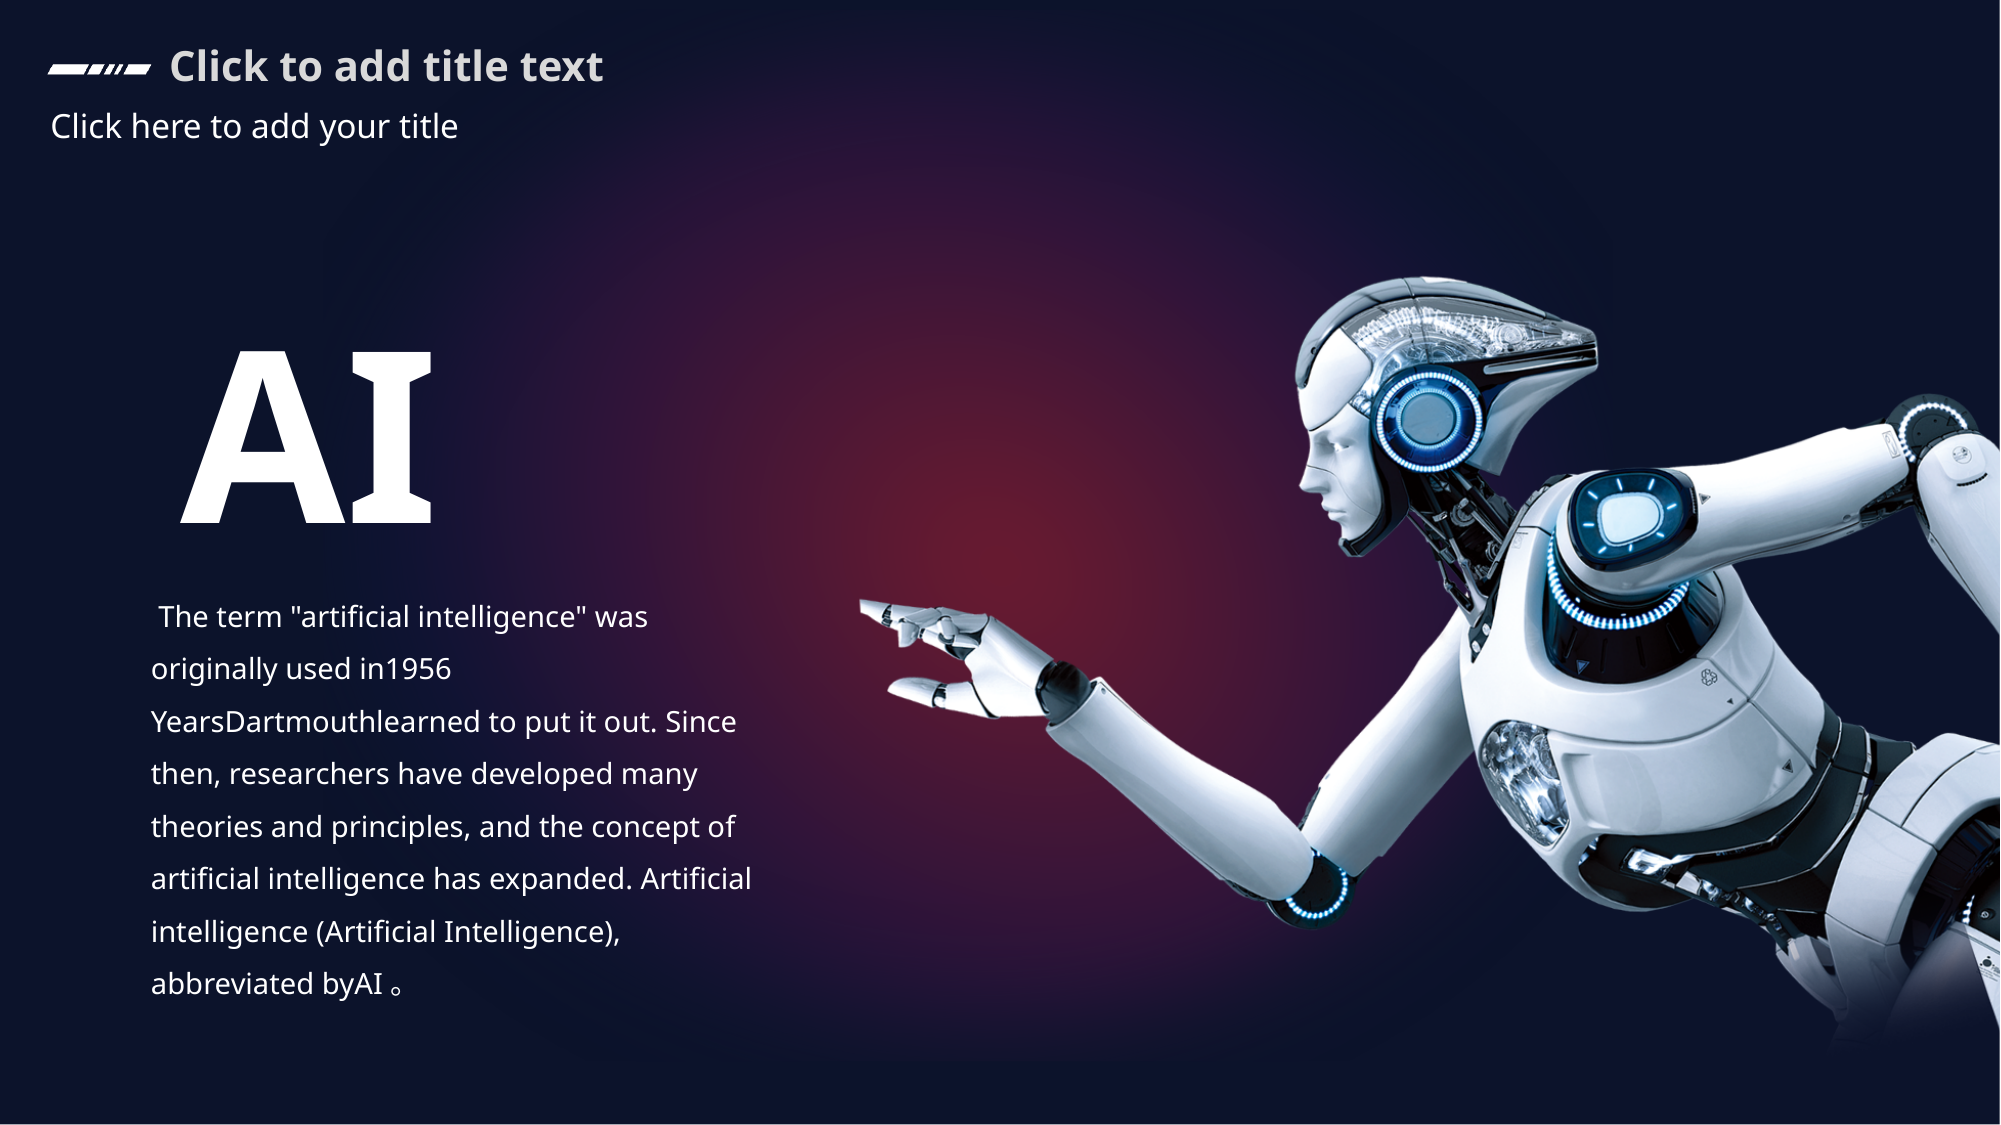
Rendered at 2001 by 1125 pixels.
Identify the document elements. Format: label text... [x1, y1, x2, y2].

text_box The term "artificial intelligence" was originally used in1956 YearsDartmouthlearned to put it out. Since then, researchers have developed many theories and principles, and the concept of artificial intelligence has expanded. Artificial intelligence (Artificial Intelligence), abbreviated byAI。 [136, 573, 778, 1008]
text_box Click to add title text [182, 32, 778, 98]
text_box AI [165, 277, 454, 580]
text_box Click here to add your title [35, 98, 511, 153]
picture [0, 0, 2000, 1125]
